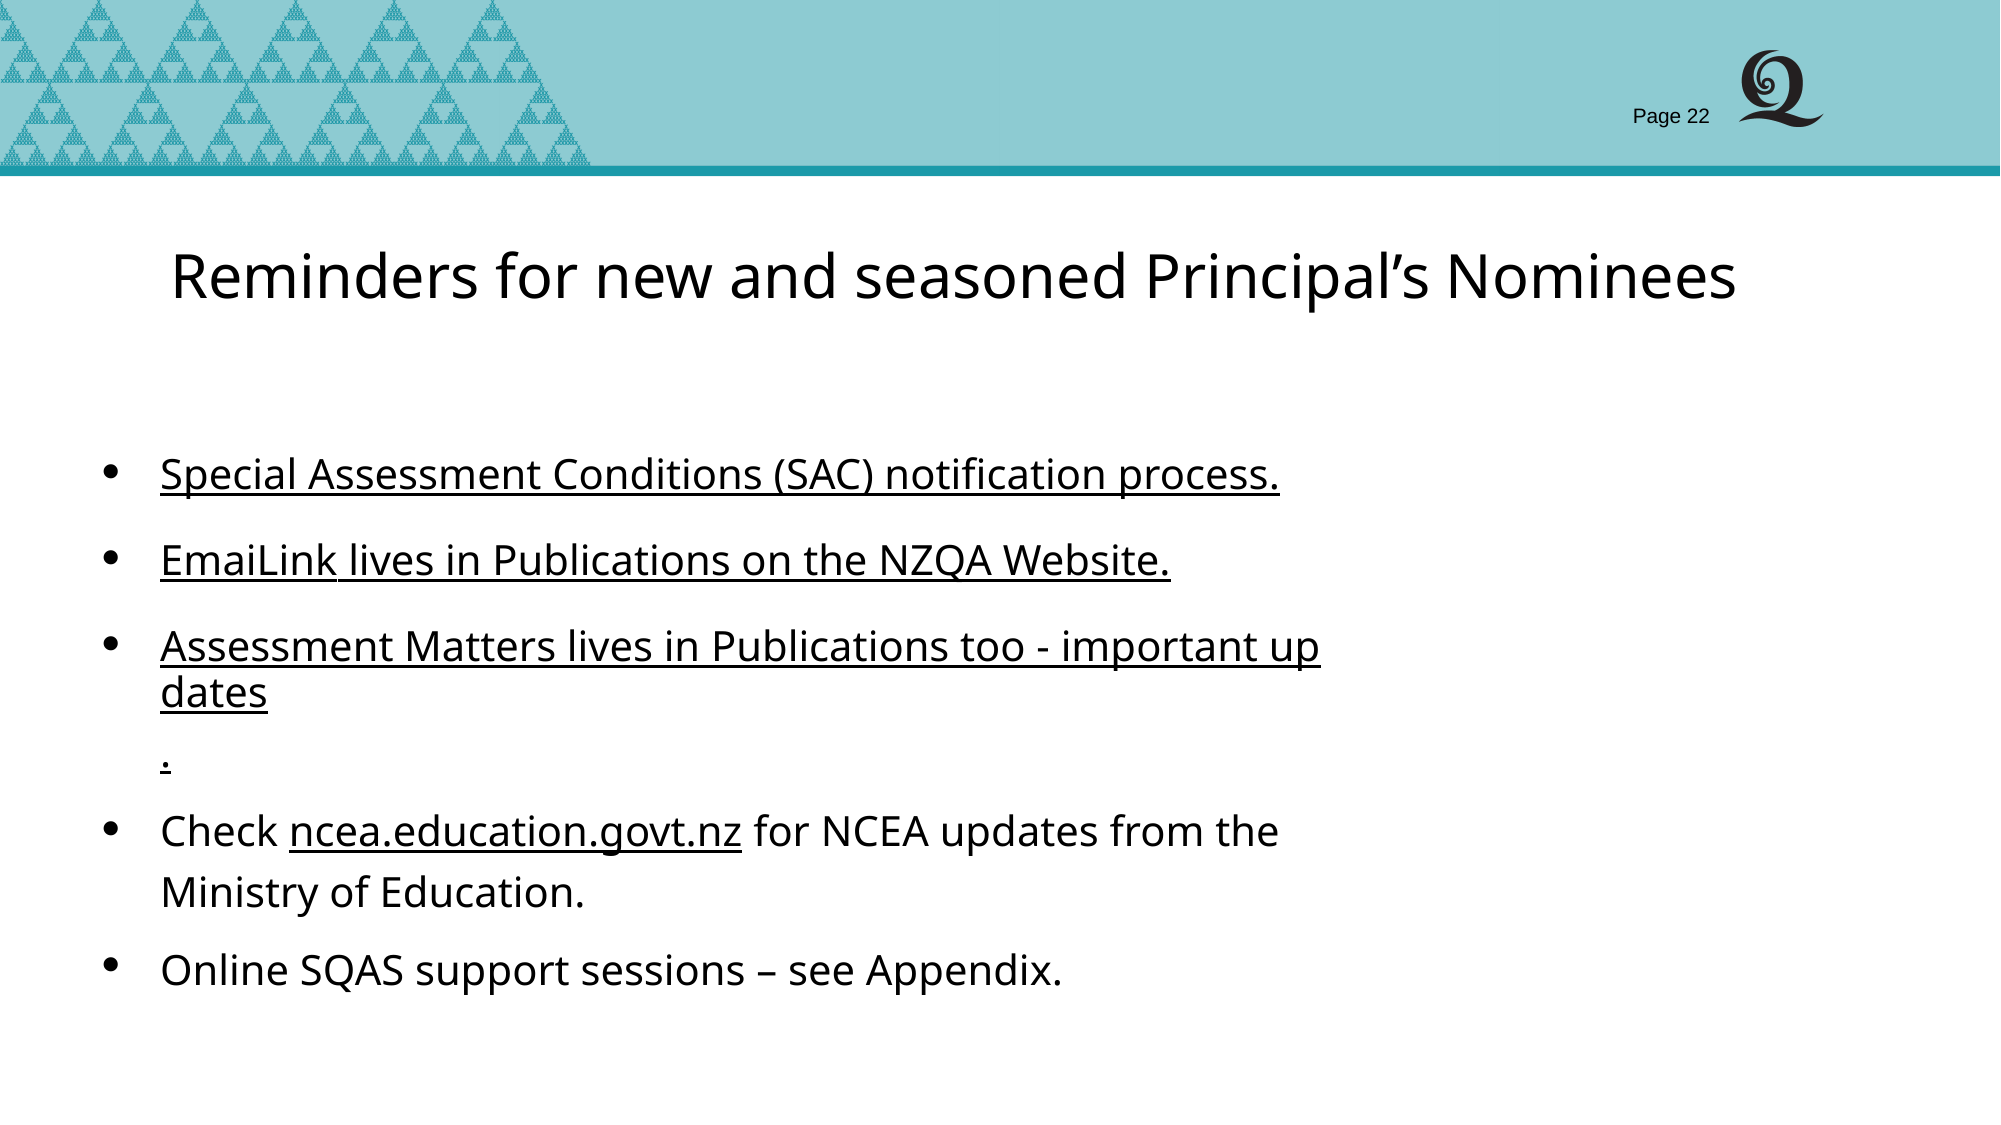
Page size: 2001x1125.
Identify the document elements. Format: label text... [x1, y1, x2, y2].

slide_number Page 22 [1274, 96, 1725, 133]
picture [0, 0, 2000, 202]
list Special Assessment Conditions (SAC) notification process. EmaiLink lives in Publications on the NZQA Website. Assessment Matters lives in Publications too - important updates. Check ncea.education.govt.nz for NCEA updates from the Ministry of Education. Online SQAS support sessions – see Appendix. [103, 444, 1336, 1051]
title Reminders for new and seasoned Principal’s Nominees [170, 245, 1863, 367]
